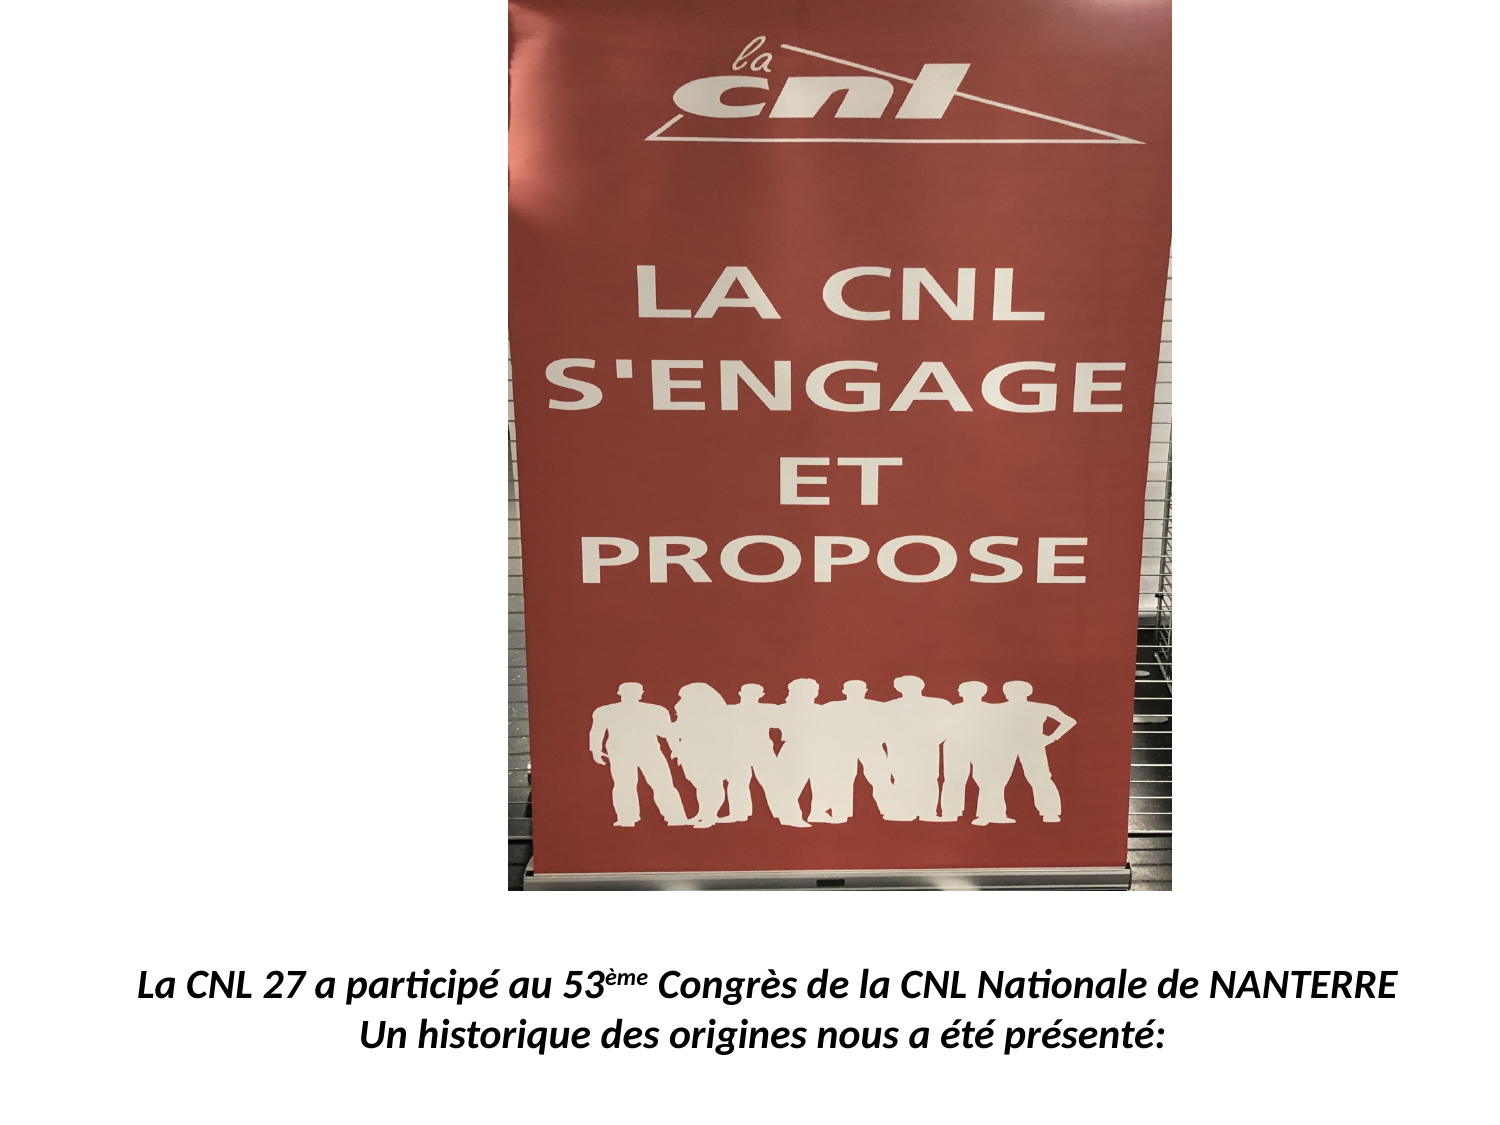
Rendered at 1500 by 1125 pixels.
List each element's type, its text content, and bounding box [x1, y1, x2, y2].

text_box La CNL 27 a participé au 53ème Congrès de la CNL Nationale de NANTERRE Un historique des origines nous a été présenté: [58, 949, 1477, 1064]
picture [507, 0, 1173, 891]
